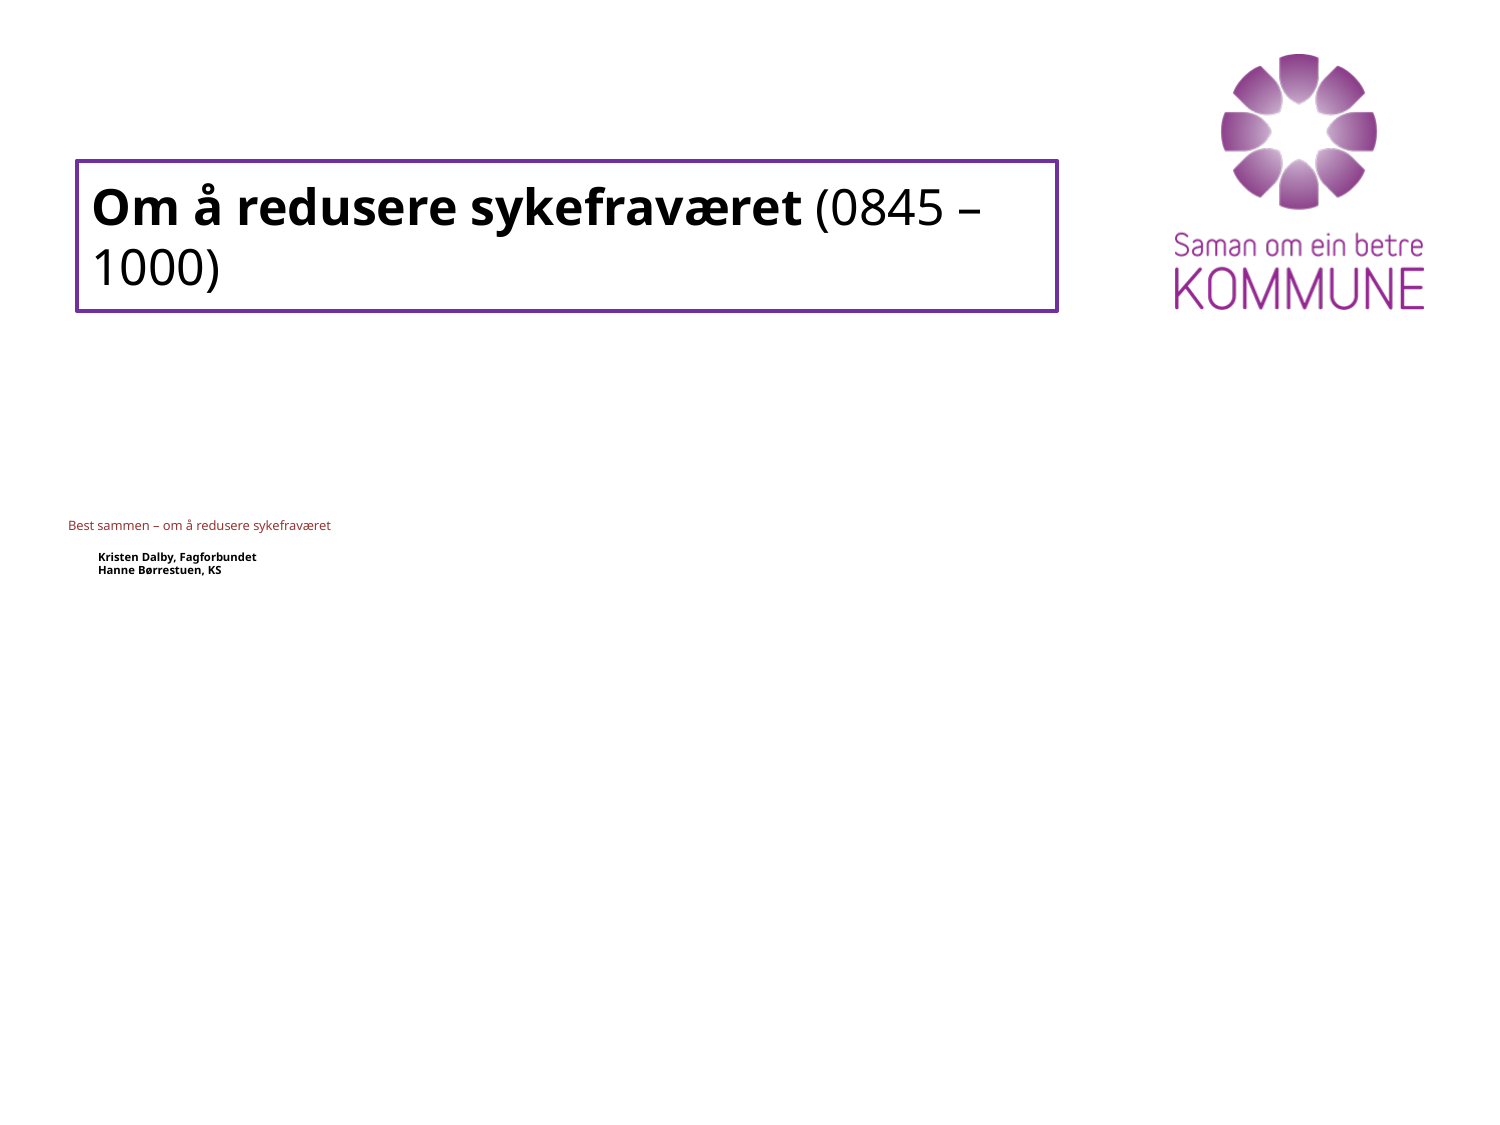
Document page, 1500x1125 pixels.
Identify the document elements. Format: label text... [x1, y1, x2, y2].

title Best sammen – om å redusere sykefraværet Kristen Dalby, Fagforbundet Hanne Børrestuen, KS [53, 444, 1404, 632]
text_box Om å redusere sykefraværet (0845 – 1000) [75, 159, 1059, 313]
picture [1174, 54, 1424, 310]
